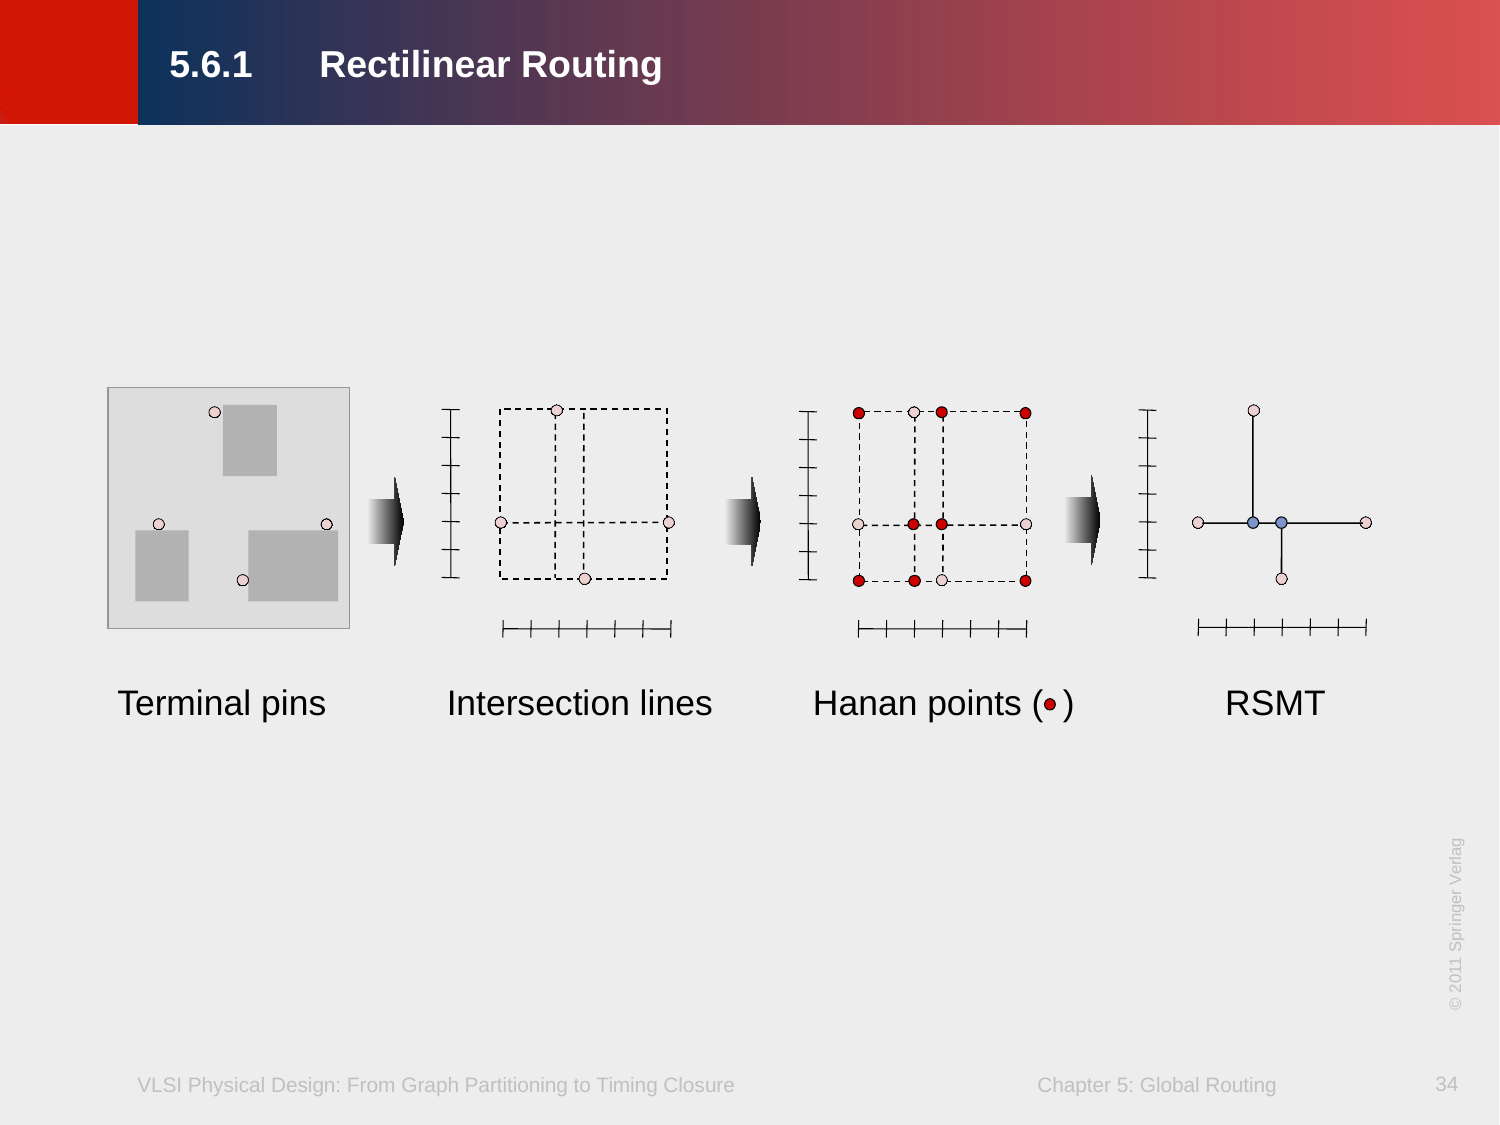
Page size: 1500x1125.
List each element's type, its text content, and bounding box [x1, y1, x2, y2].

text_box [733, 406, 1061, 731]
title 5.6.1 Rectilinear Routing [138, 0, 1500, 125]
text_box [367, 404, 730, 731]
slide_number 34 [1297, 1061, 1475, 1109]
picture [0, 0, 138, 124]
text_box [99, 387, 350, 731]
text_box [1064, 404, 1448, 731]
